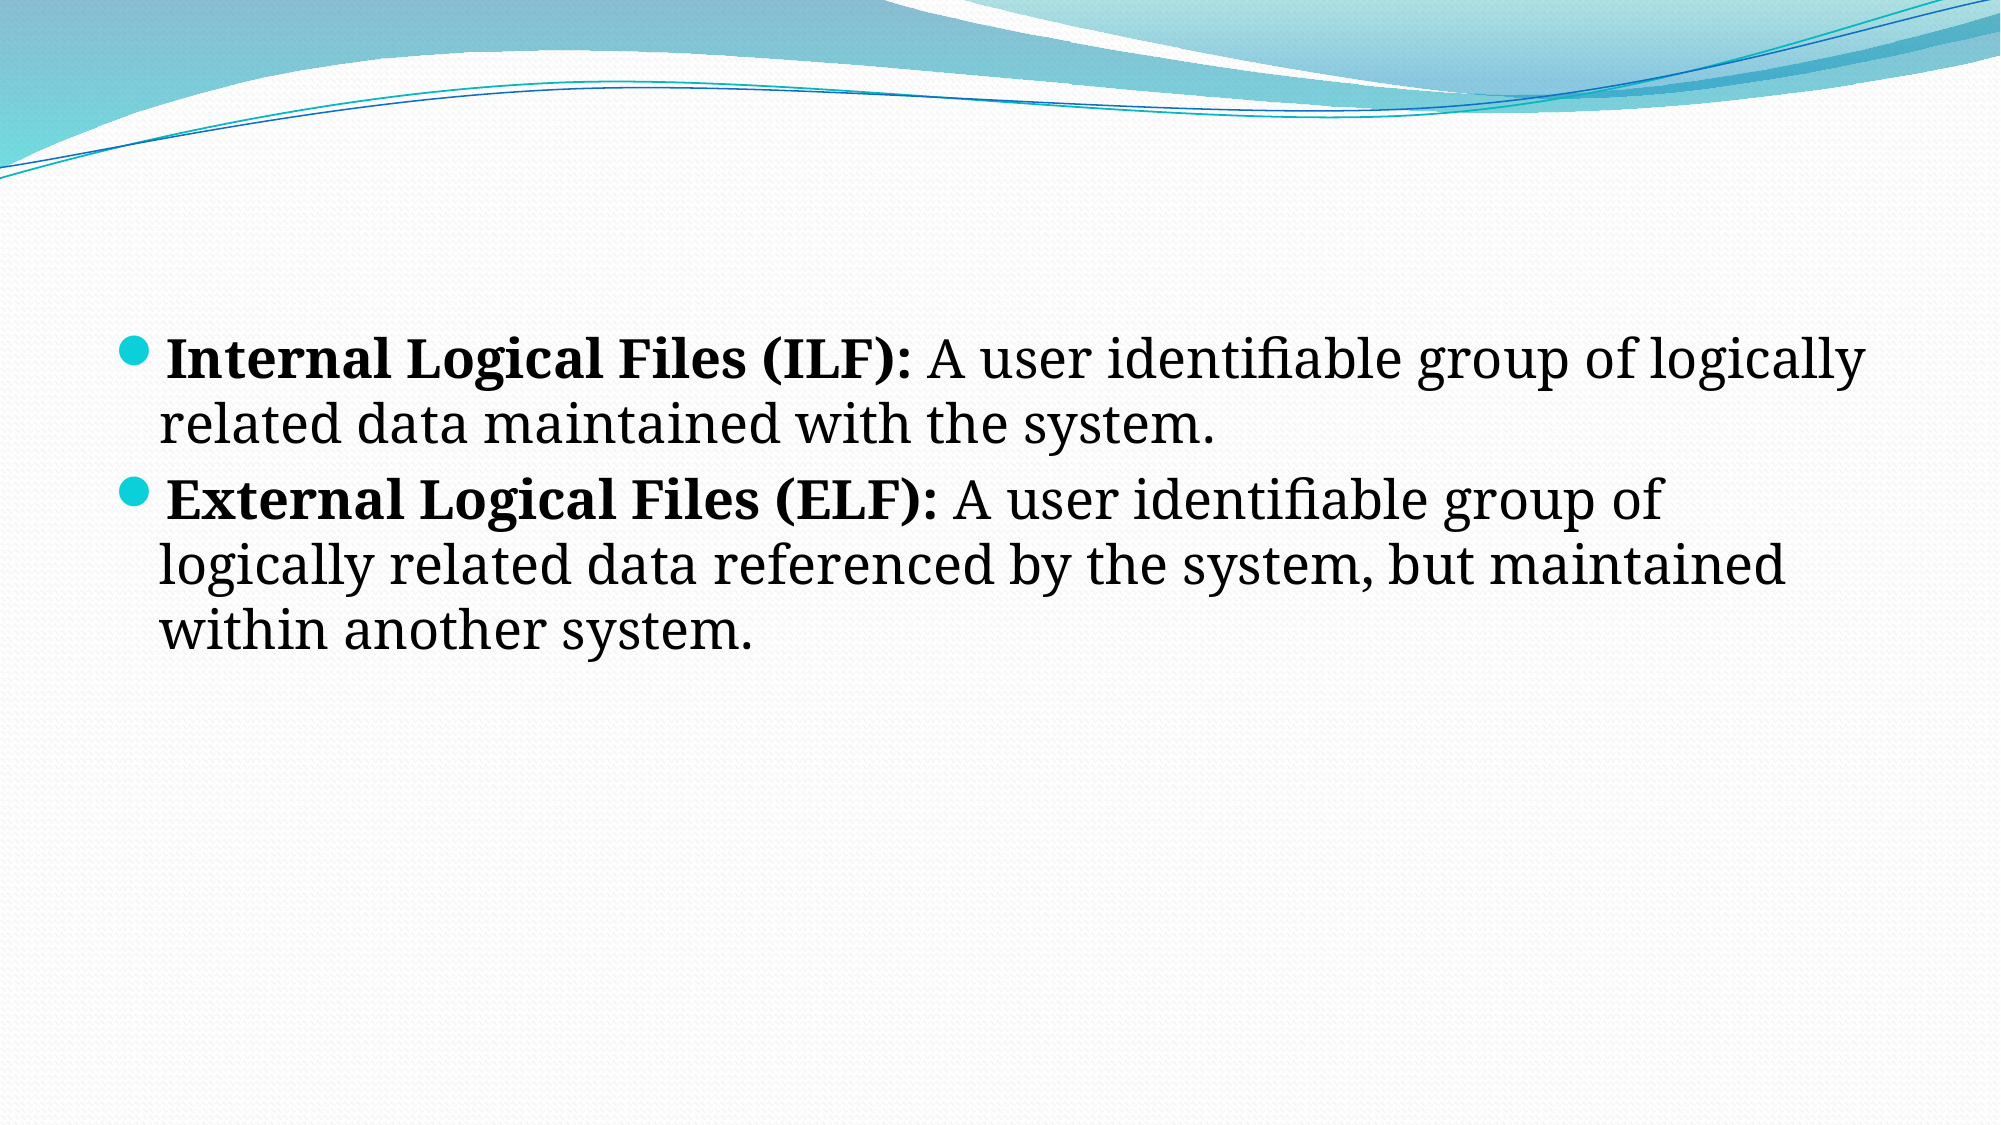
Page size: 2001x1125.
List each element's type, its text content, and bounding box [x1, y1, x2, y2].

list Internal Logical Files (ILF): A user identifiable group of logically related data maintained with the system. External Logical Files (ELF): A user identifiable group of logically related data referenced by the system, but maintained within another system. [99, 317, 1900, 1038]
